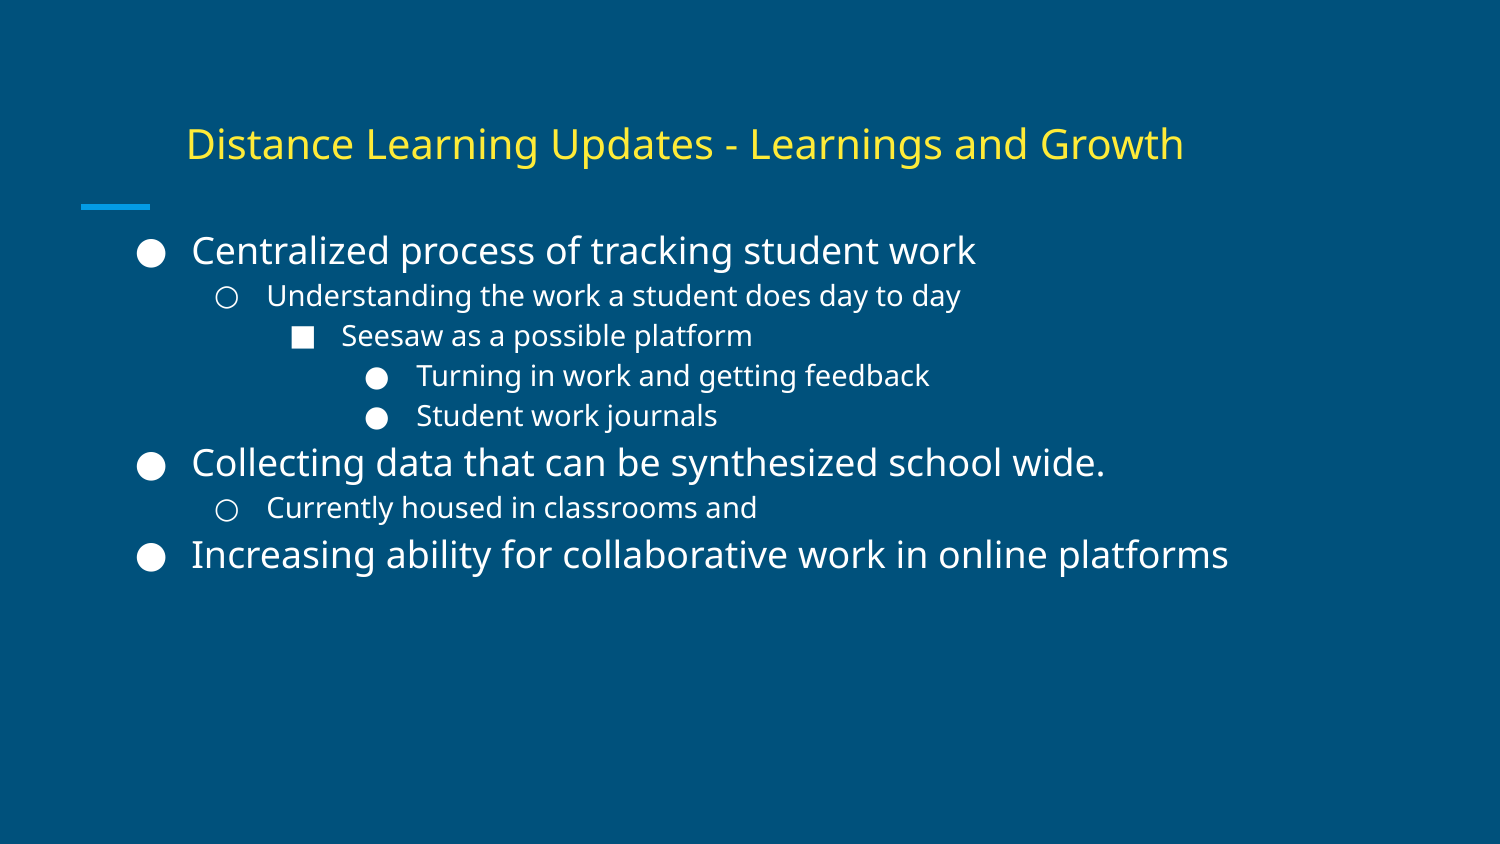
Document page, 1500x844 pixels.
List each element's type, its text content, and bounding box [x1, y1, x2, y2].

title Distance Learning Updates - Learnings and Growth [136, 89, 1235, 183]
list Centralized process of tracking student work Understanding the work a student does day to day Seesaw as a possible platform Turning in work and getting feedback Student work journals Collecting data that can be synthesized school wide. Currently housed in classrooms and Increasing ability for collaborative work in online platforms [101, 205, 1387, 783]
